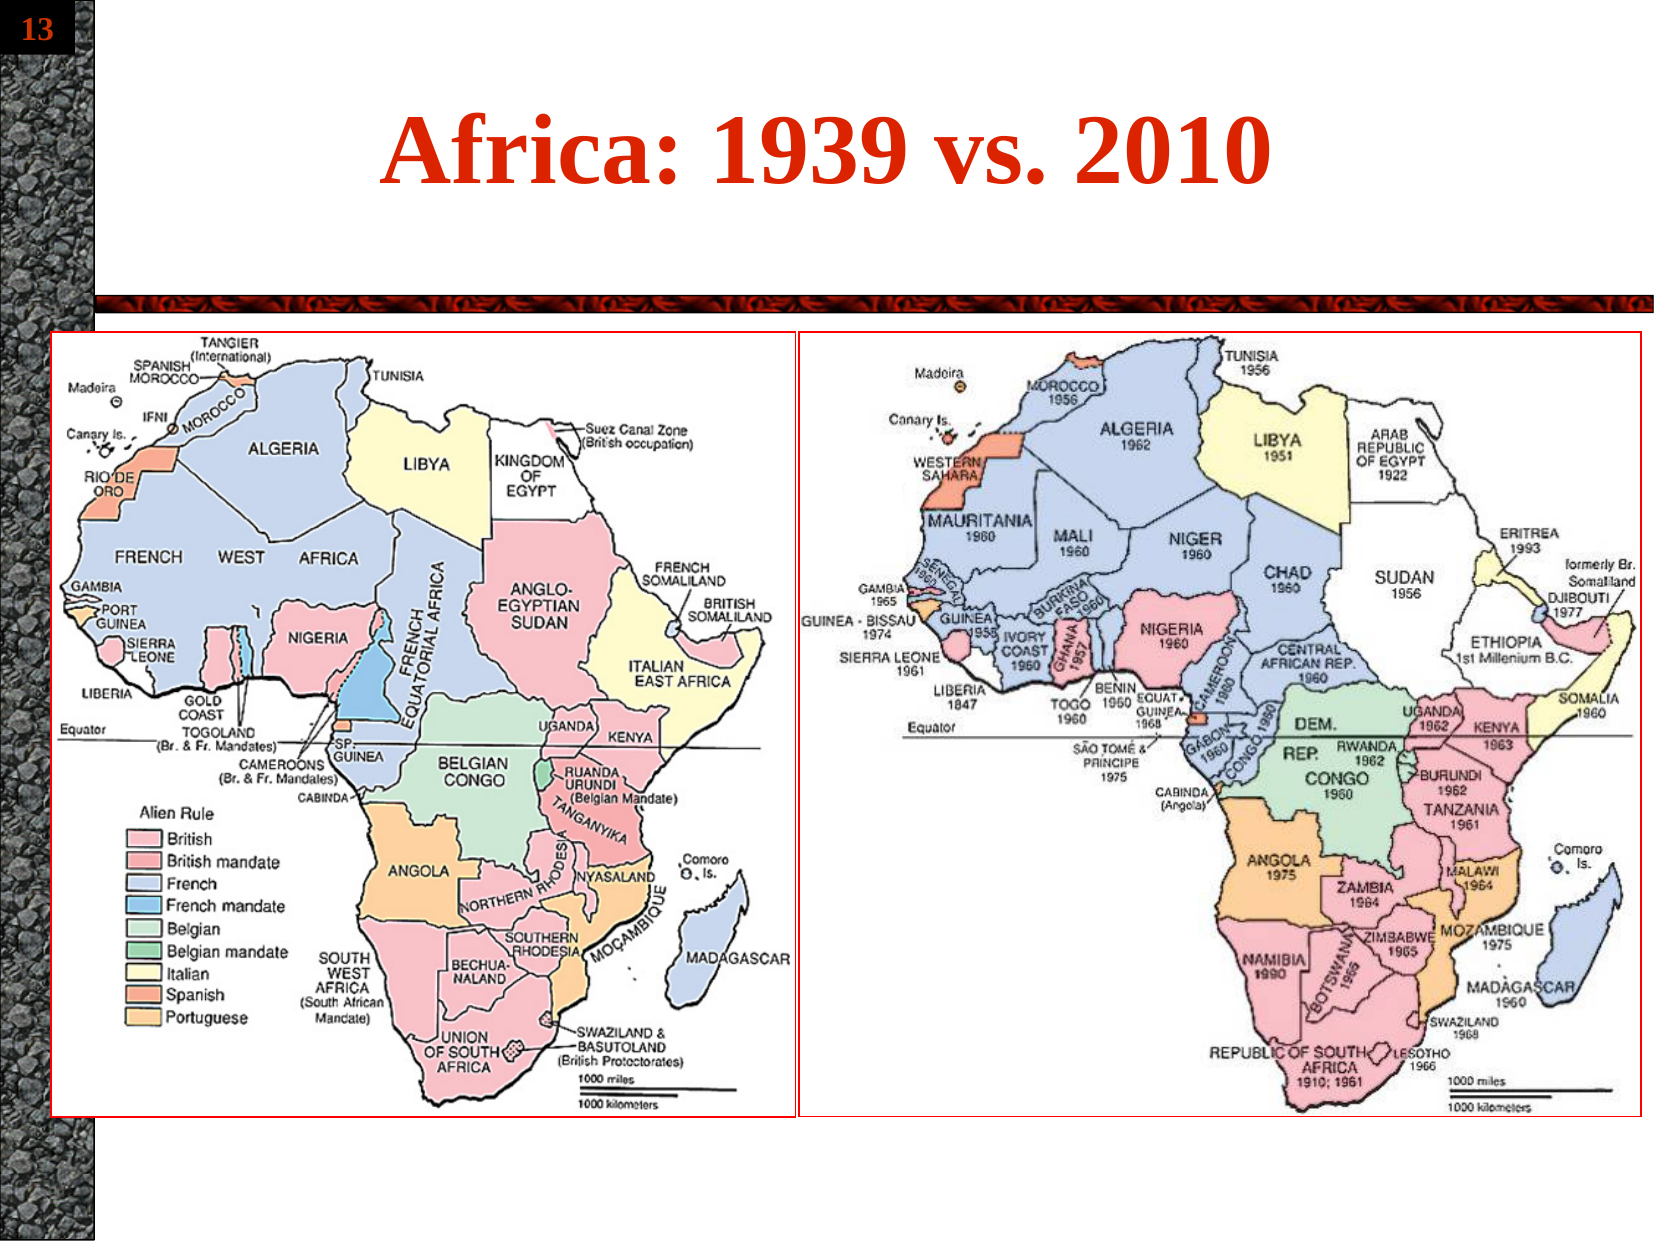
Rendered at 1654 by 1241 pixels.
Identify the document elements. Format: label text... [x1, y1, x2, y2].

picture [97, 297, 1652, 311]
title Africa: 1939 vs. 2010 [136, 45, 1517, 242]
picture [1, 1, 93, 1239]
picture [51, 332, 795, 1117]
picture [799, 332, 1641, 1116]
